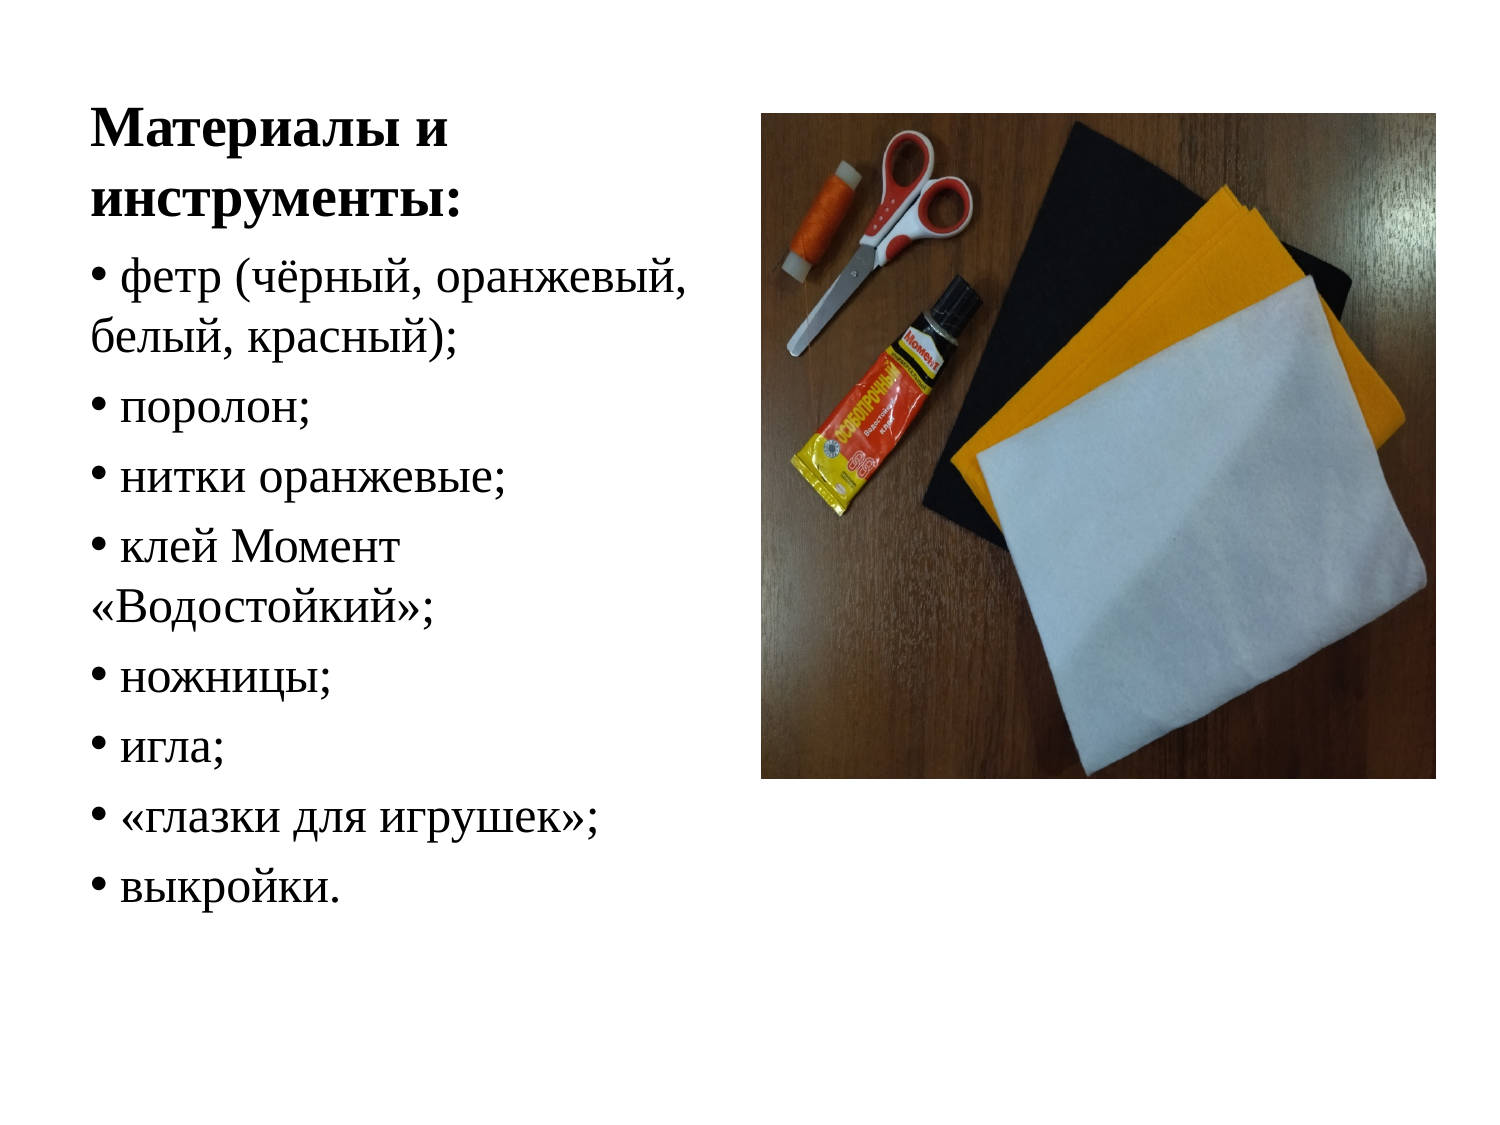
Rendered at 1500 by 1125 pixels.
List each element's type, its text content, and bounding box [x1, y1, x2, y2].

list фетр (чёрный, оранжевый, белый, красный); поролон; нитки оранжевые; клей Момент «Водостойкий»; ножницы; игла; «глазки для игрушек»; выкройки. [75, 235, 750, 1005]
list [761, 113, 1436, 779]
title Материалы и инструменты: [75, 44, 750, 235]
